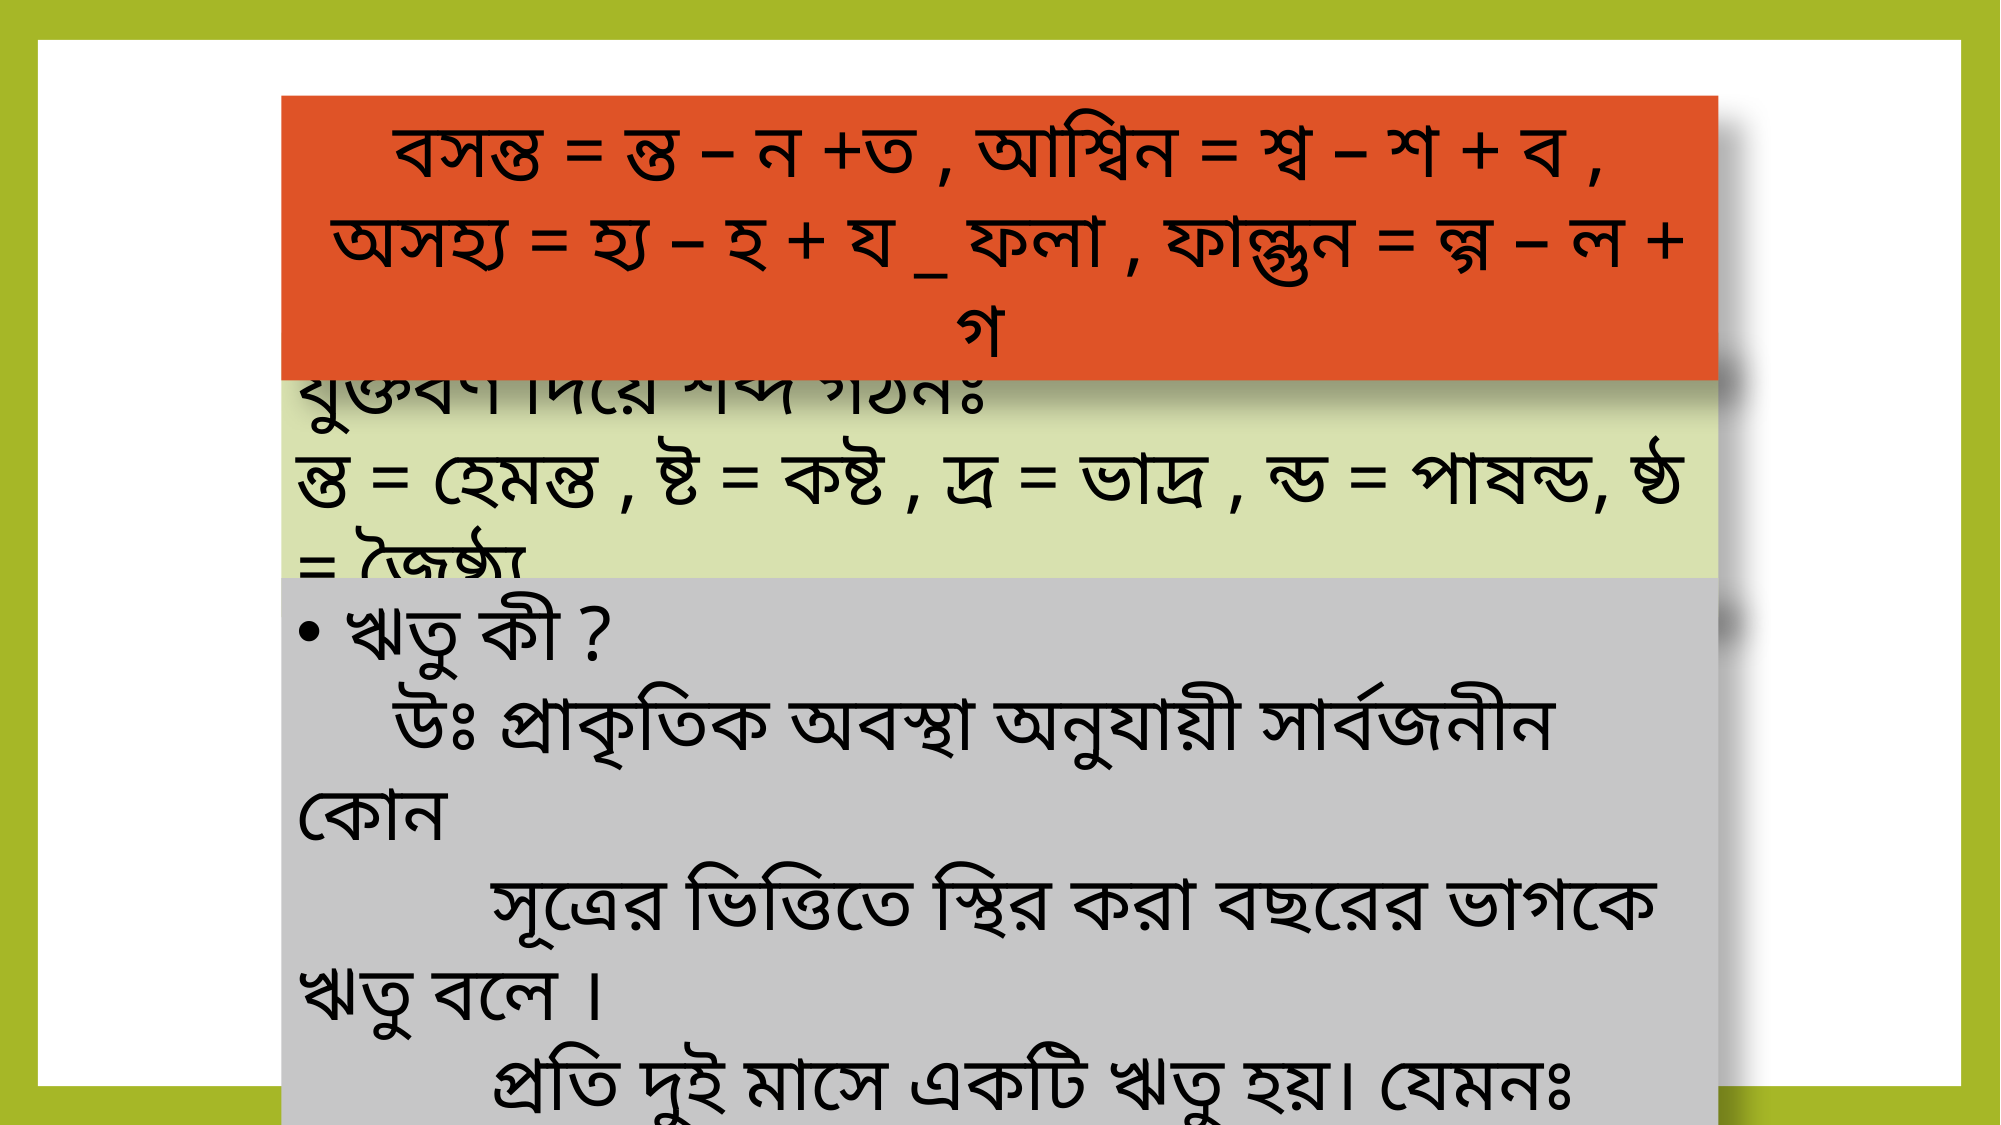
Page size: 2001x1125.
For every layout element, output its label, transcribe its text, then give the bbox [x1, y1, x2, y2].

text_box যুক্তবর্ণ দিয়ে শব্দ গঠনঃ ন্ত = হেমন্ত , ষ্ট = কষ্ট , দ্র = ভাদ্র , ন্ড = পাষন্ড, ষ্ঠ = জৈষ্ঠ্য [281, 382, 1719, 577]
text_box ঋতু কী ? উঃ প্রাকৃতিক অবস্থা অনুযায়ী সার্বজনীন কোন সূত্রের ভিত্তিতে স্থির করা বছরের ভাগকে ঋতু বলে । প্রতি দুই মাসে একটি ঋতু হয়। যেমনঃ বৈশাখ ও জৈষ্ঠ্য এই দুই মাস গ্রীষ্মকাল। [281, 577, 1719, 1125]
text_box বসন্ত = ন্ত – ন +ত , আশ্বিন = শ্ব – শ + ব , অসহ্য = হ্য – হ + য _ ফলা , ফাল্গুন = ল্গ – ল + গ [280, 94, 1720, 382]
